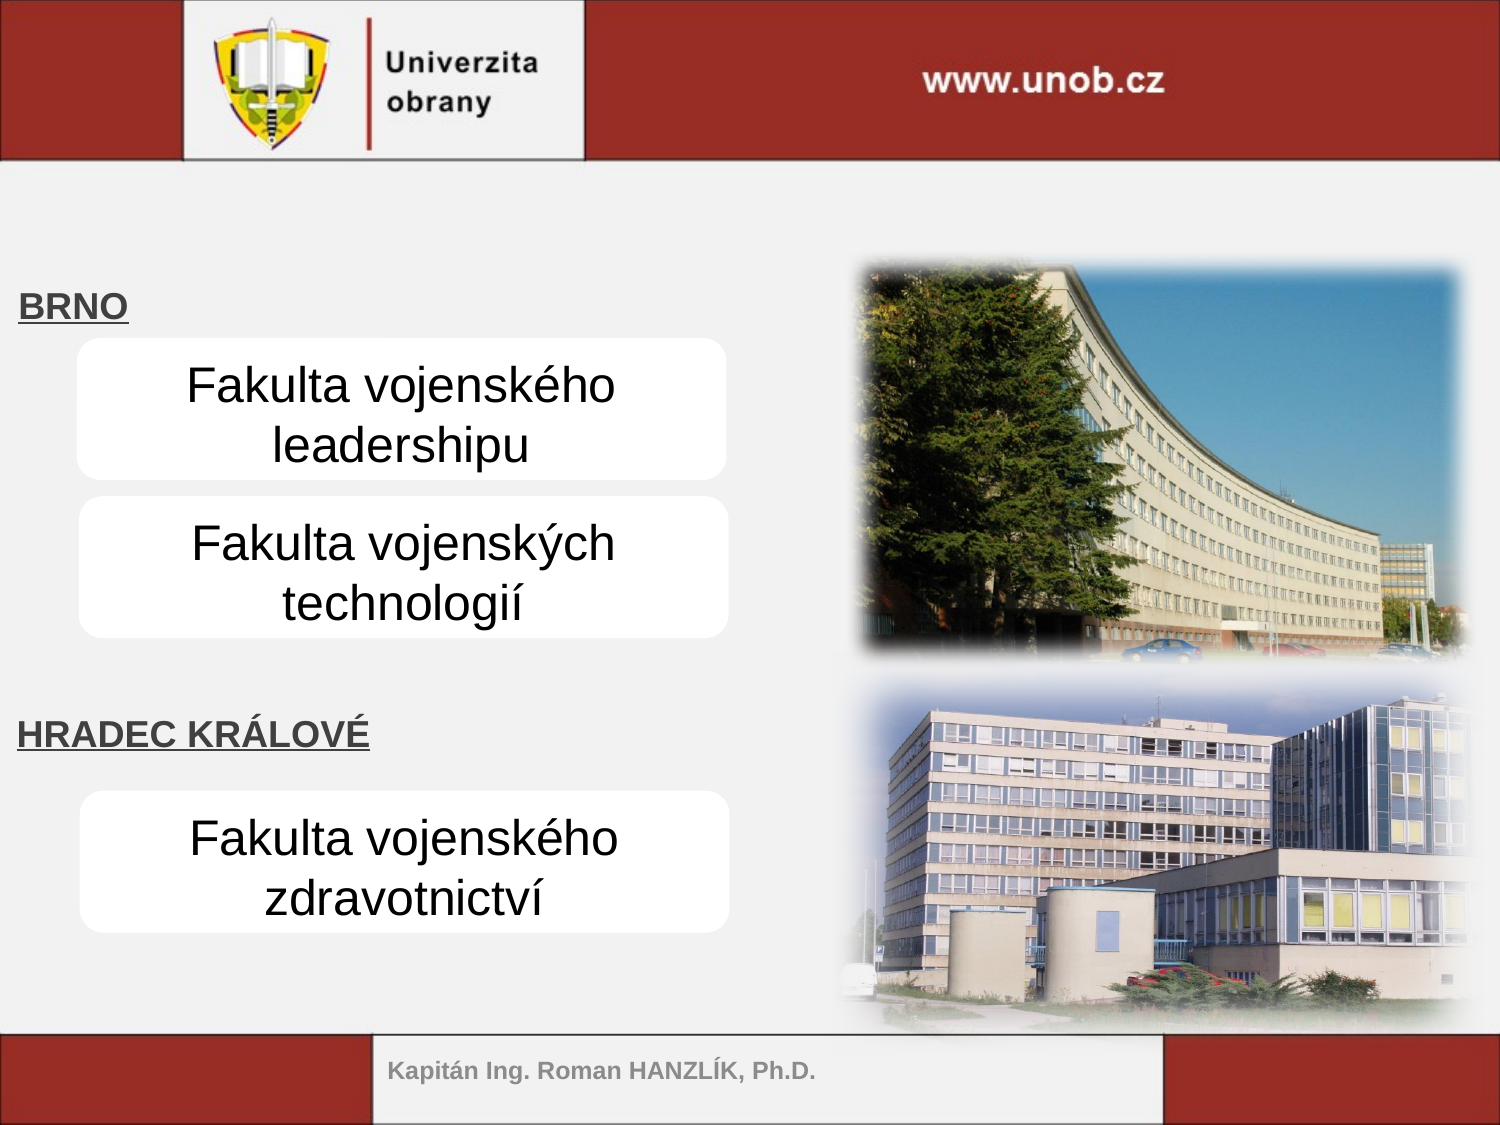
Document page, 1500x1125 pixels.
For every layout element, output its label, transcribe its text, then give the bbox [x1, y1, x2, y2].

text_box Fakulta vojenského leadershipu [75, 336, 728, 481]
text_box Fakulta vojenských technologií [77, 495, 730, 640]
picture [0, 0, 1500, 1125]
footer Kapitán Ing. Roman HANZLÍK, Ph.D. [372, 1039, 879, 1100]
text_box BRNO [3, 274, 174, 335]
text_box HRADEC KRÁLOVÉ [1, 702, 416, 762]
text_box Fakulta vojenského zdravotnictví [78, 789, 731, 934]
